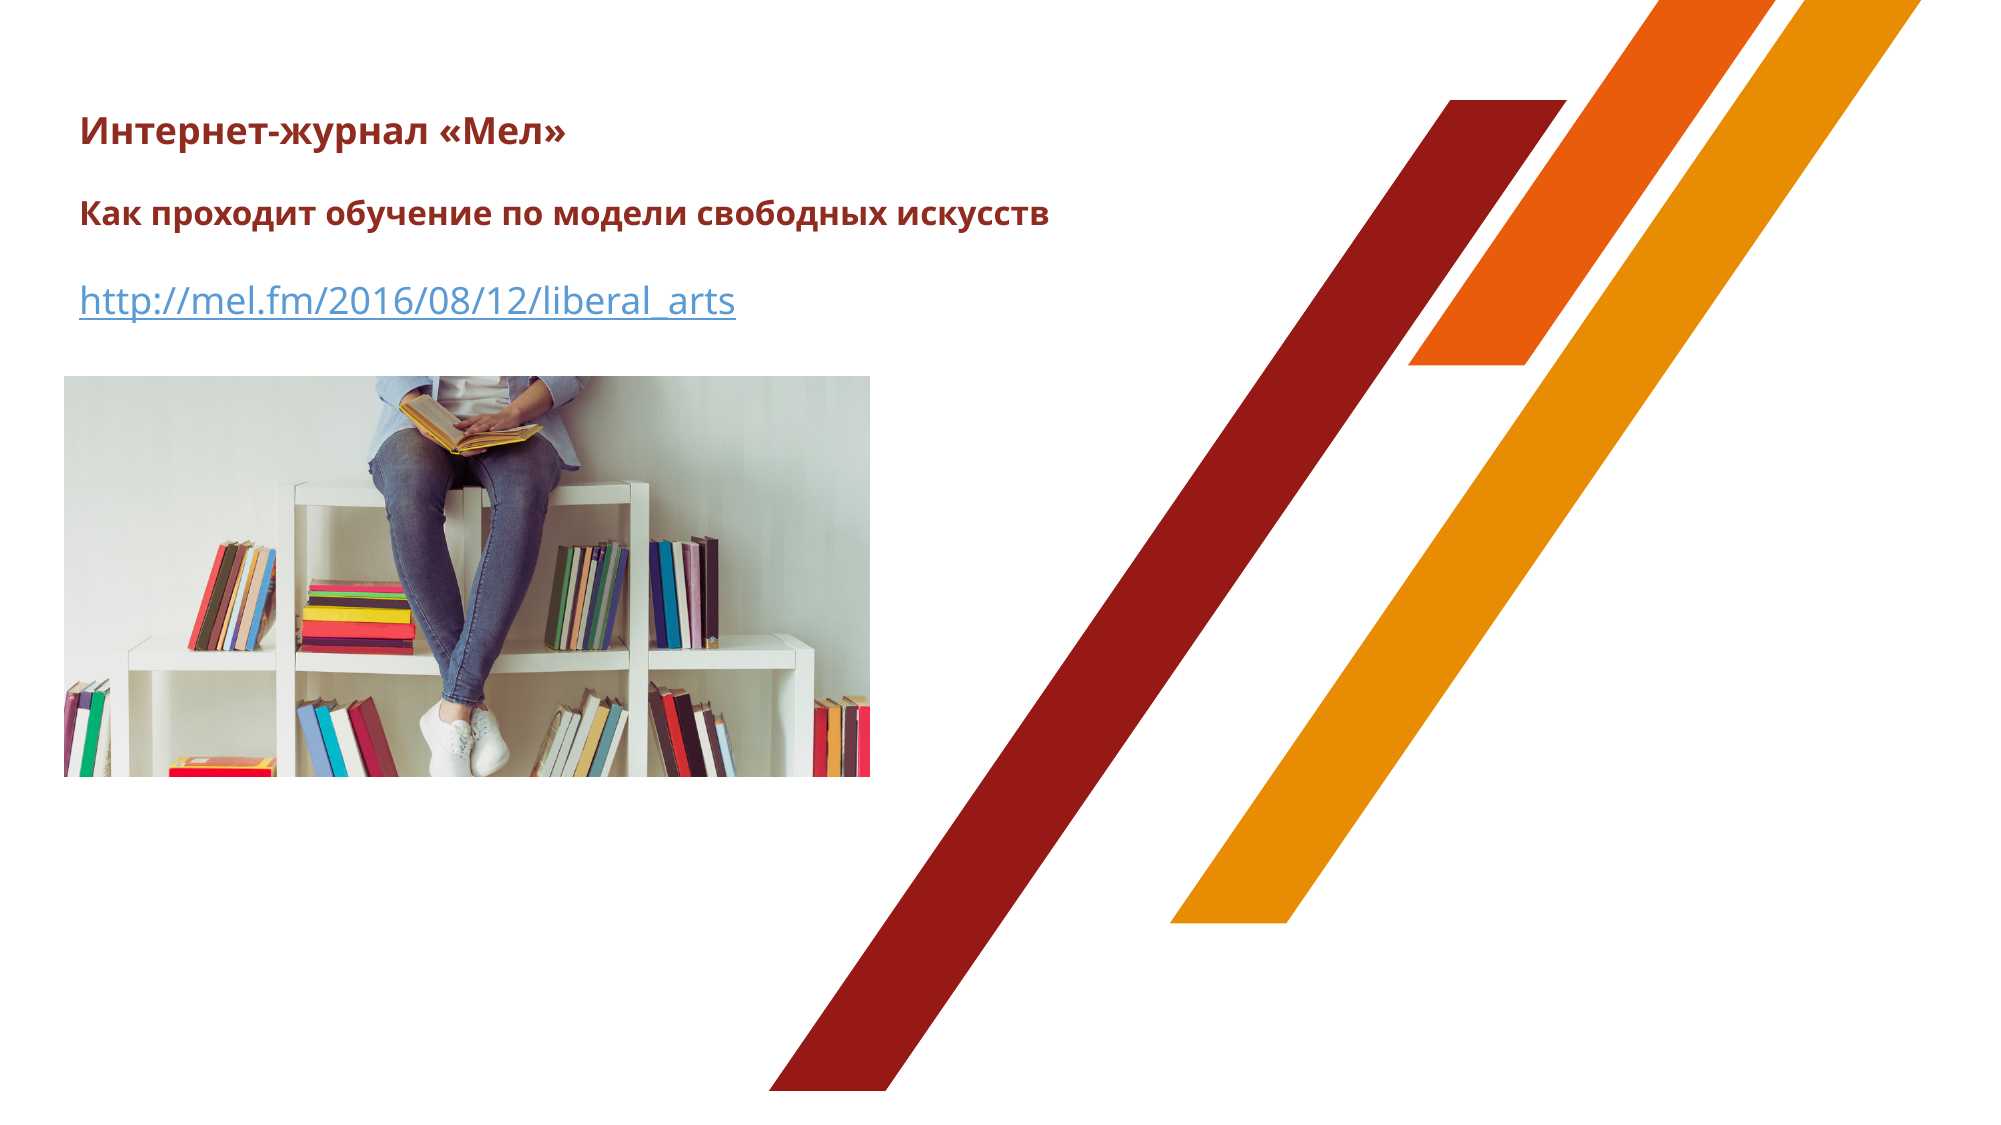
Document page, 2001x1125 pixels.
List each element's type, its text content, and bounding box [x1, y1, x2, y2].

picture [64, 376, 871, 777]
text_box Интернет-журнал «Мел» Как проходит обучение по модели свободных искусств http://mel.fm/2016/08/12/liberal_arts [64, 99, 1164, 336]
